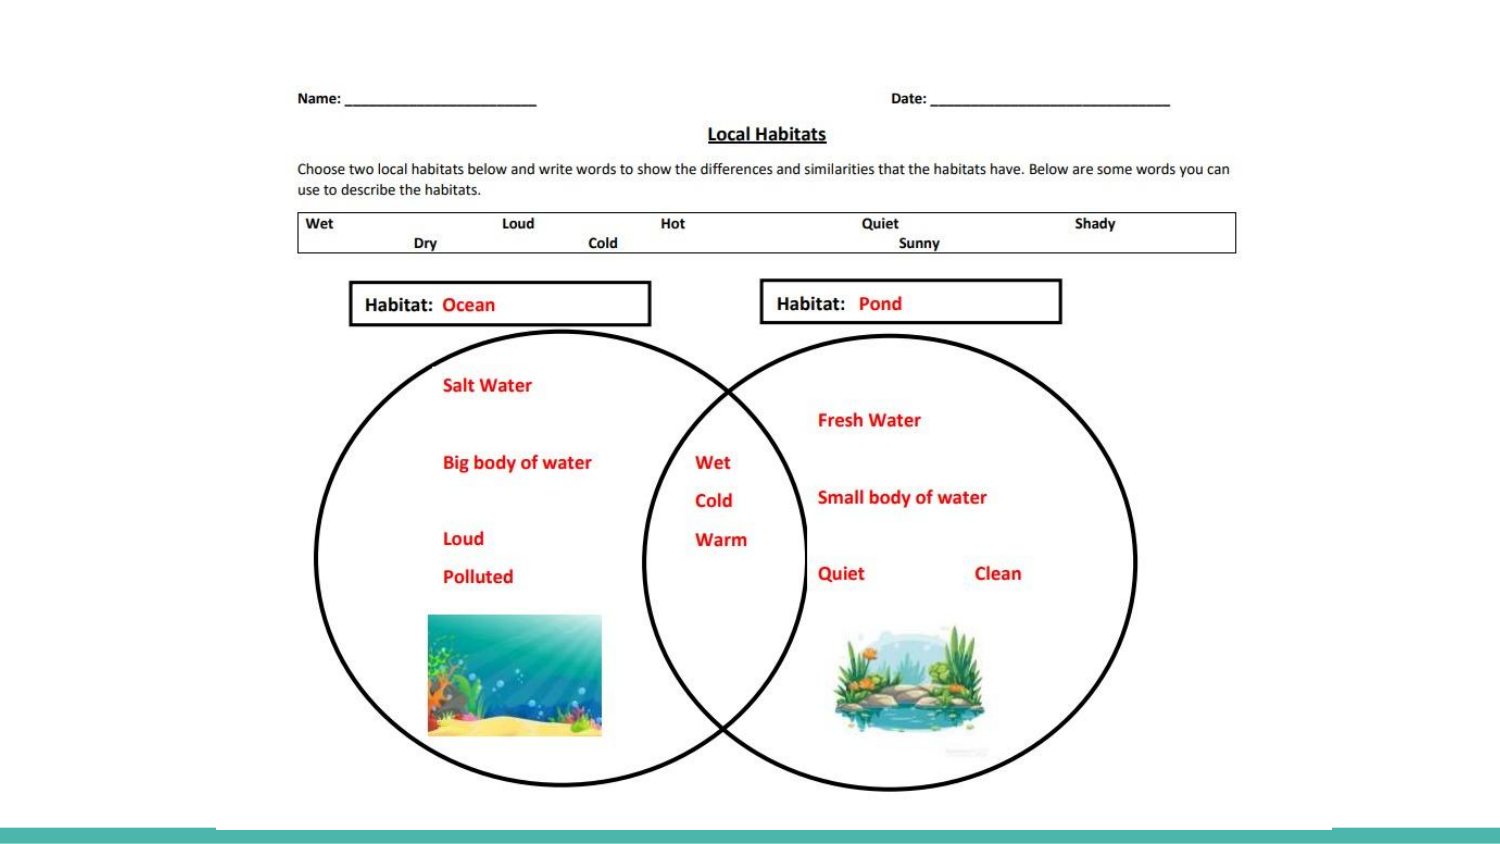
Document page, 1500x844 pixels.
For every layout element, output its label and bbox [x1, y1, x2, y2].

picture [216, 0, 1333, 830]
